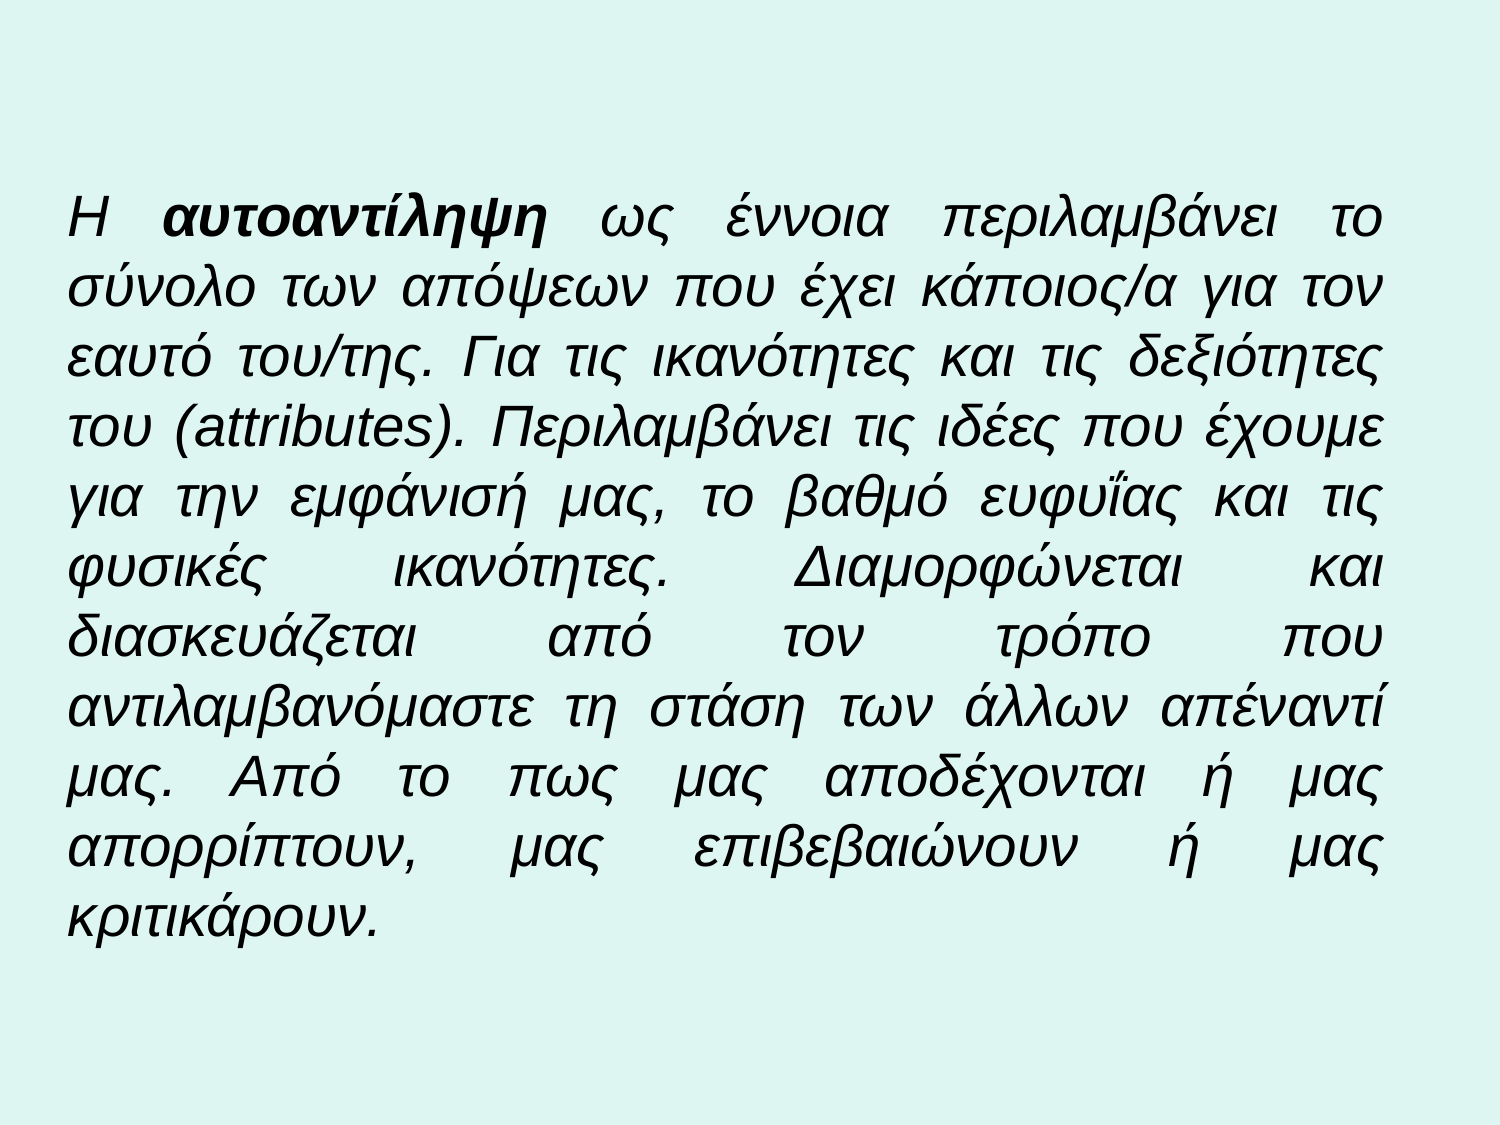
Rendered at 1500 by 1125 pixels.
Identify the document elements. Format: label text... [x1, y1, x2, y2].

text_box Η αυτοαντίληψη ως έννοια περιλαμβάνει το σύνολο των απόψεων που έχει κάποιος/α για τον εαυτό του/της. Για τις ικανότητες και τις δεξιότητες του (attributes). Περιλαμβάνει τις ιδέες που έχουμε για την εμφάνισή μας, το βαθμό ευφυΐας και τις φυσικές ικανότητες. Διαμορφώνεται και διασκευάζεται από τον τρόπο που αντιλαμβανόμαστε τη στάση των άλλων απέναντί μας. Από το πως μας αποδέχονται ή μας απορρίπτουν, μας επιβεβαιώνουν ή μας κριτικάρουν. [53, 170, 1400, 956]
